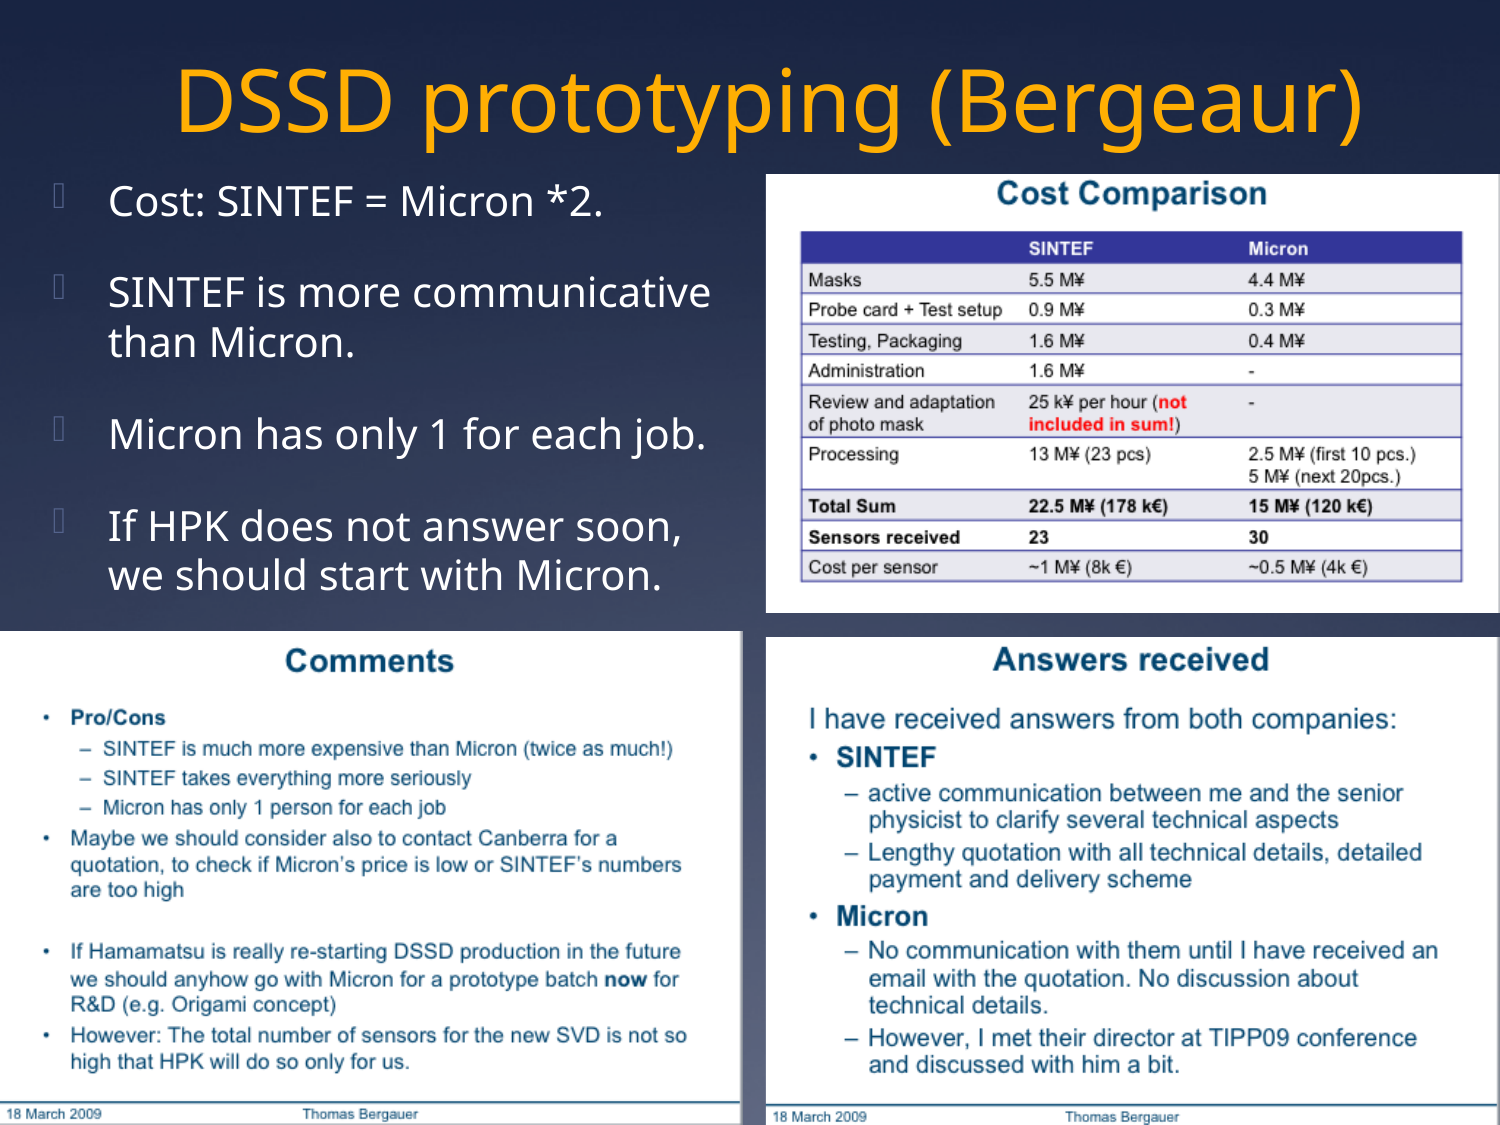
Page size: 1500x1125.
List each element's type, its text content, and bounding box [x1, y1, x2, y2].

picture [764, 173, 1500, 614]
picture [764, 636, 1500, 1125]
title DSSD prototyping (Bergeaur) [75, 37, 1463, 167]
list Cost: SINTEF = Micron *2. SINTEF is more communicative than Micron. Micron has only 1 for each job. If HPK does not answer soon, we should start with Micron. [37, 166, 735, 613]
picture [0, 630, 744, 1125]
